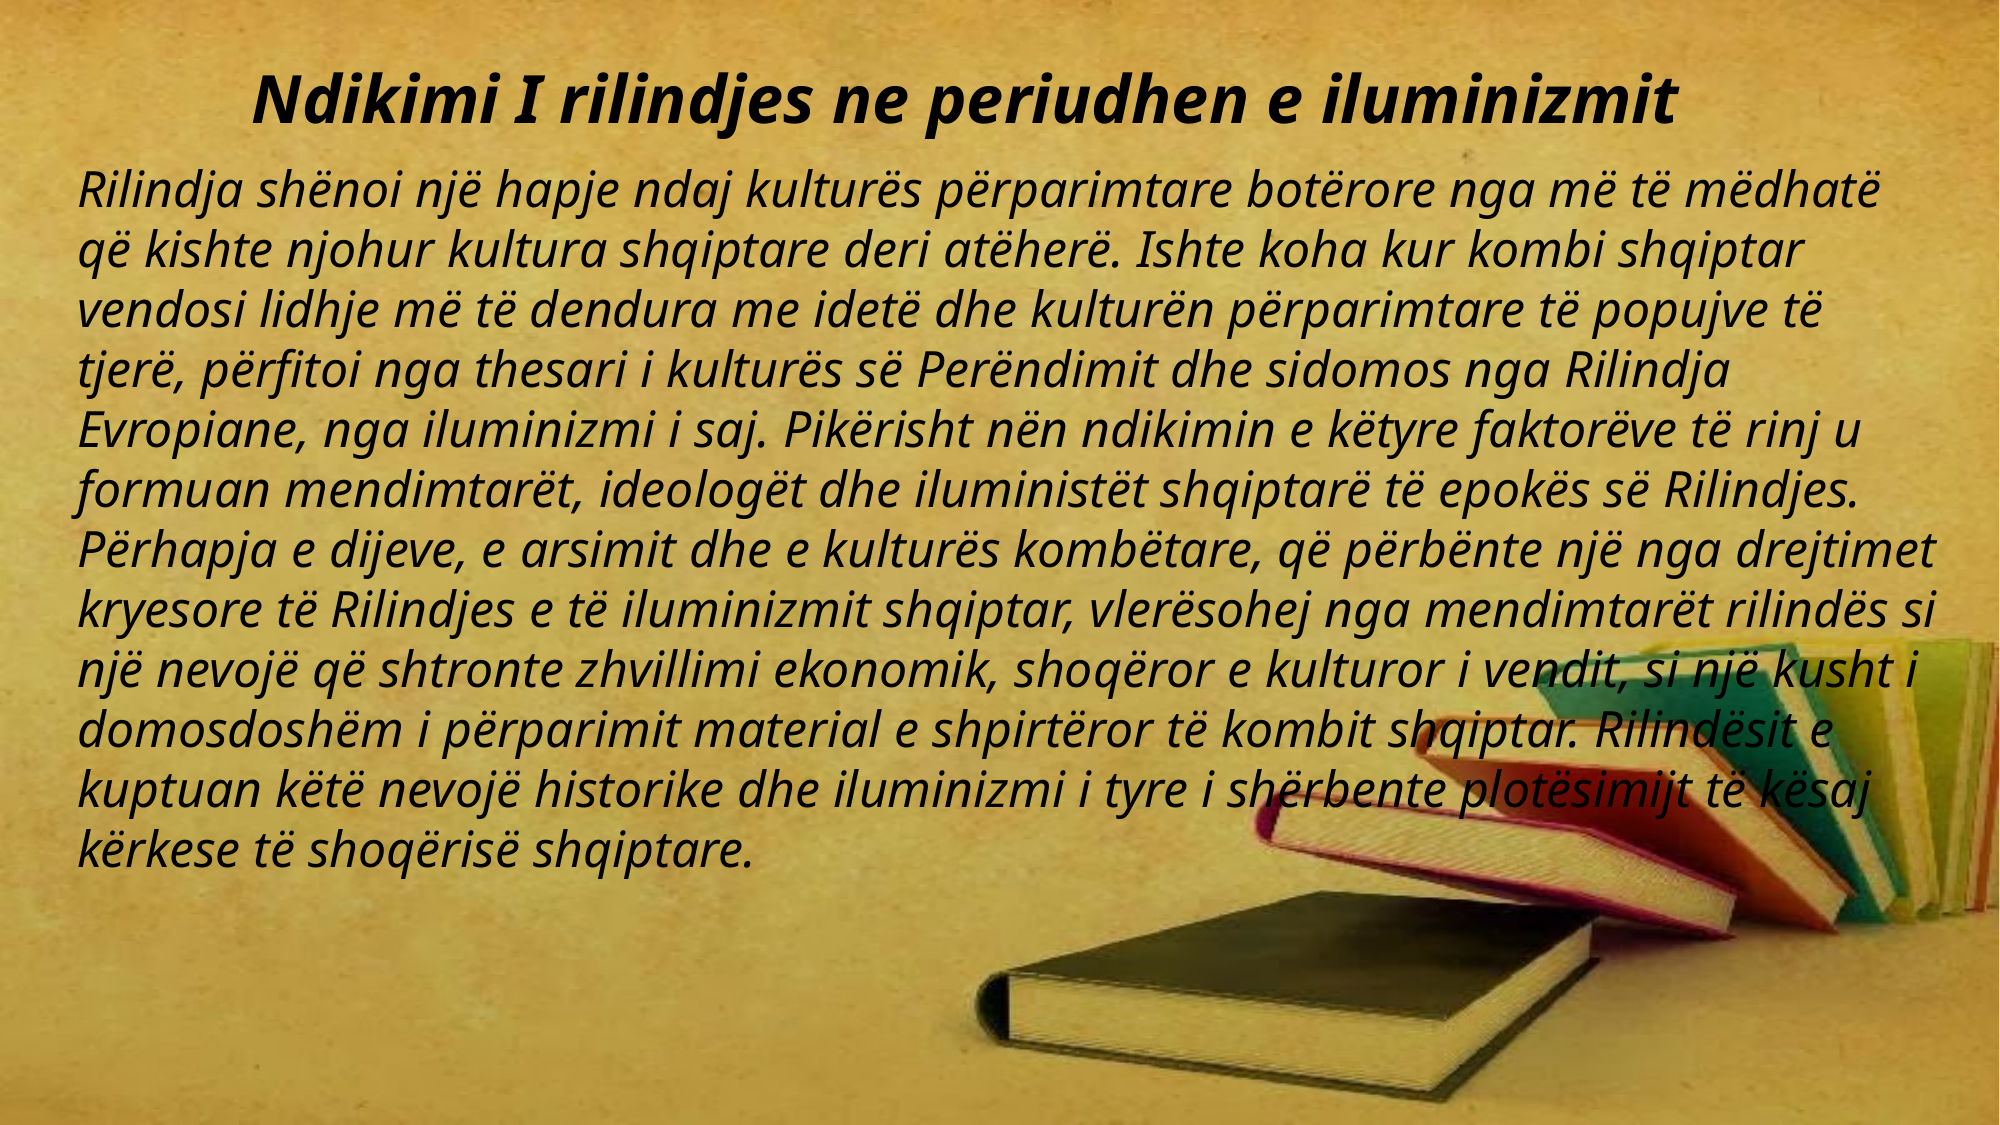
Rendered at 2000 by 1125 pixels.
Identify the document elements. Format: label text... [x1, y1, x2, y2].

picture [0, 0, 2000, 1125]
text_box Ndikimi I rilindjes ne periudhen e iluminizmit [237, 49, 1750, 145]
text_box Rilindja shënoi një hapje ndaj kulturës përparimtare botërore nga më të mëdhatë që kishte njohur kultura shqiptare deri atëherë. Ishte koha kur kombi shqiptar vendosi lidhje më të dendura me idetë dhe kulturën përparimtare të popujve të tjerë, përfitoi nga thesari i kulturës së Perëndimit dhe sidomos nga Rilindja Evropiane, nga iluminizmi i saj. Pikërisht nën ndikimin e këtyre faktorëve të rinj u formuan mendimtarët, ideologët dhe iluministët shqiptarë të epokës së Rilindjes. Përhapja e dijeve, e arsimit dhe e kulturës kombëtare, që përbënte një nga drejtimet kryesore të Rilindjes e të iluminizmit shqiptar, vlerësohej nga mendimtarët rilindës si një nevojë që shtronte zhvillimi ekonomik, shoqëror e kulturor i vendit, si një kusht i domosdoshëm i përparimit material e shpirtëror të kombit shqiptar. Rilindësit e kuptuan këtë nevojë historike dhe iluminizmi i tyre i shërbente plotësimijt të kësaj kërkese të shoqërisë shqiptare. [62, 149, 1963, 885]
